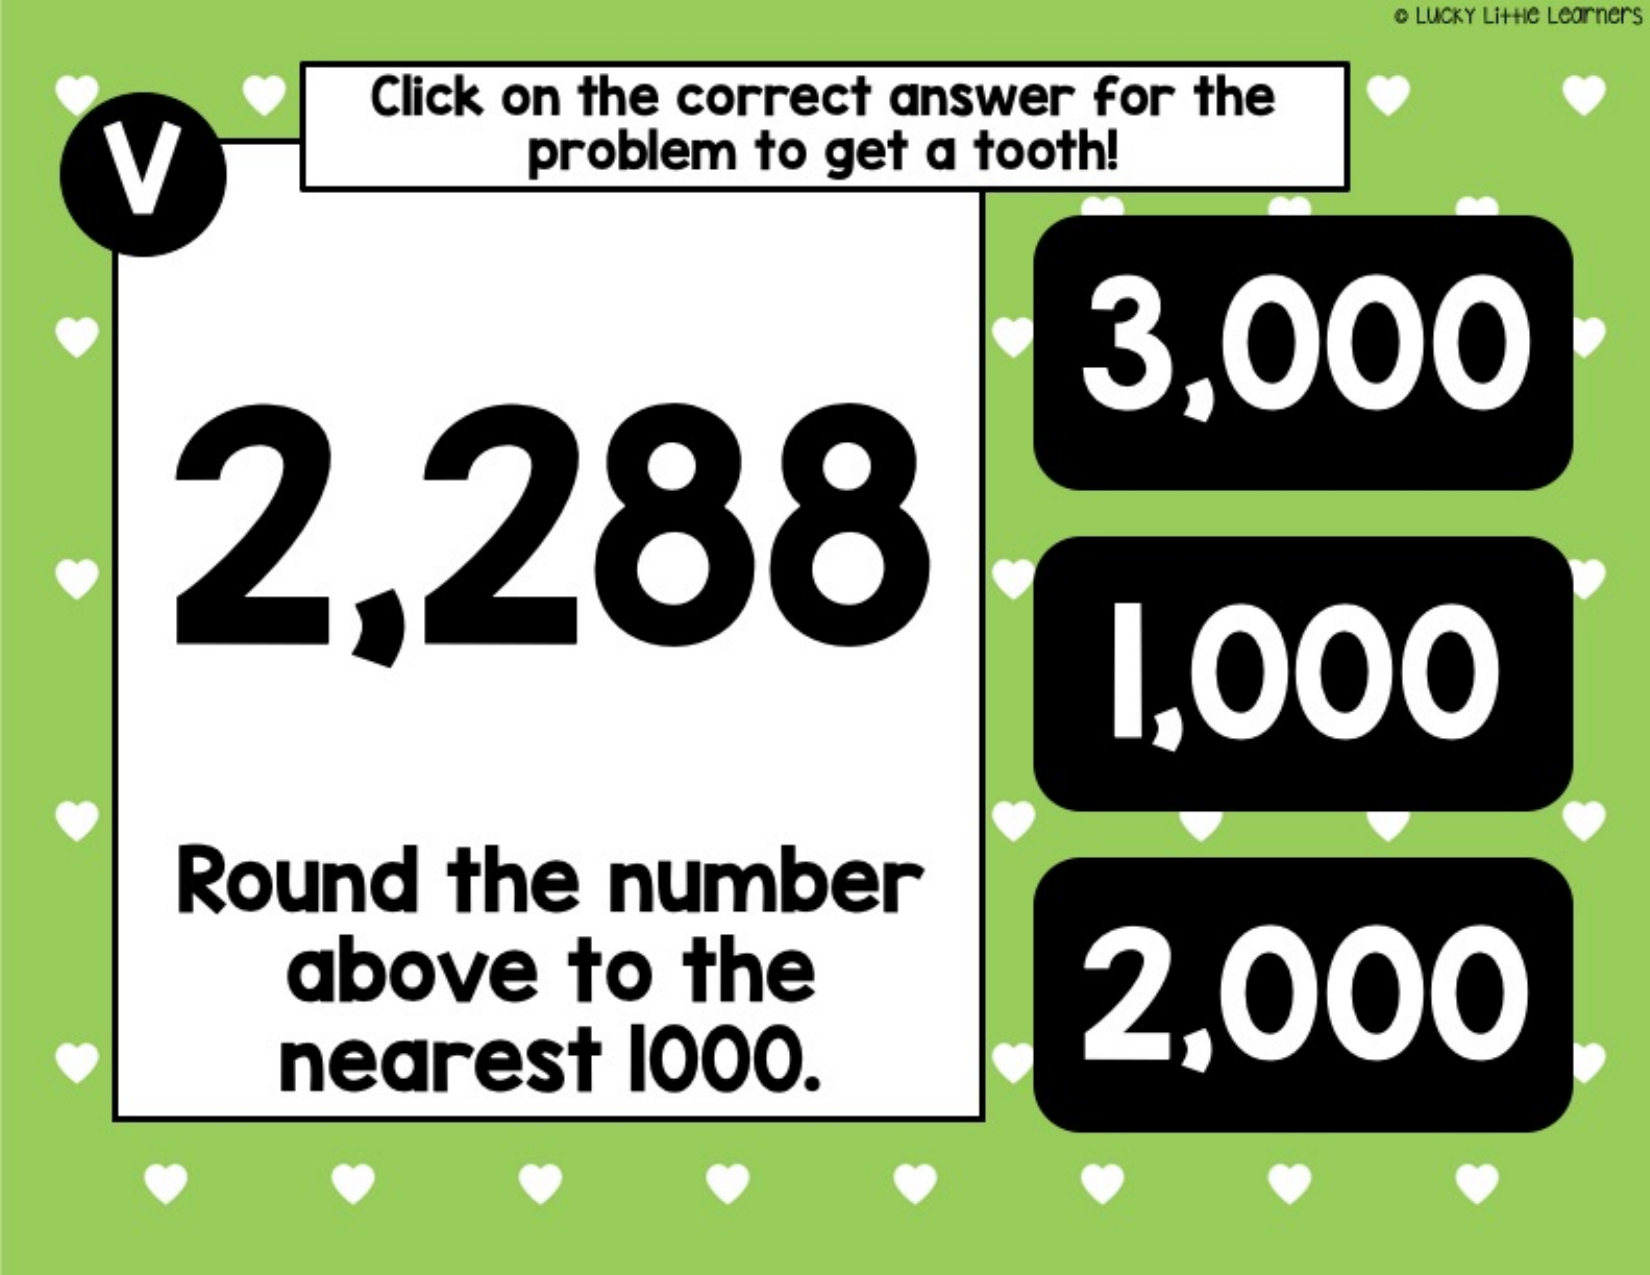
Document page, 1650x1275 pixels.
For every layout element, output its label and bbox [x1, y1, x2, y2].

text_box [1033, 536, 1569, 816]
text_box [1033, 218, 1569, 497]
text_box [1036, 855, 1569, 1135]
text_box [0, 0, 1650, 1275]
